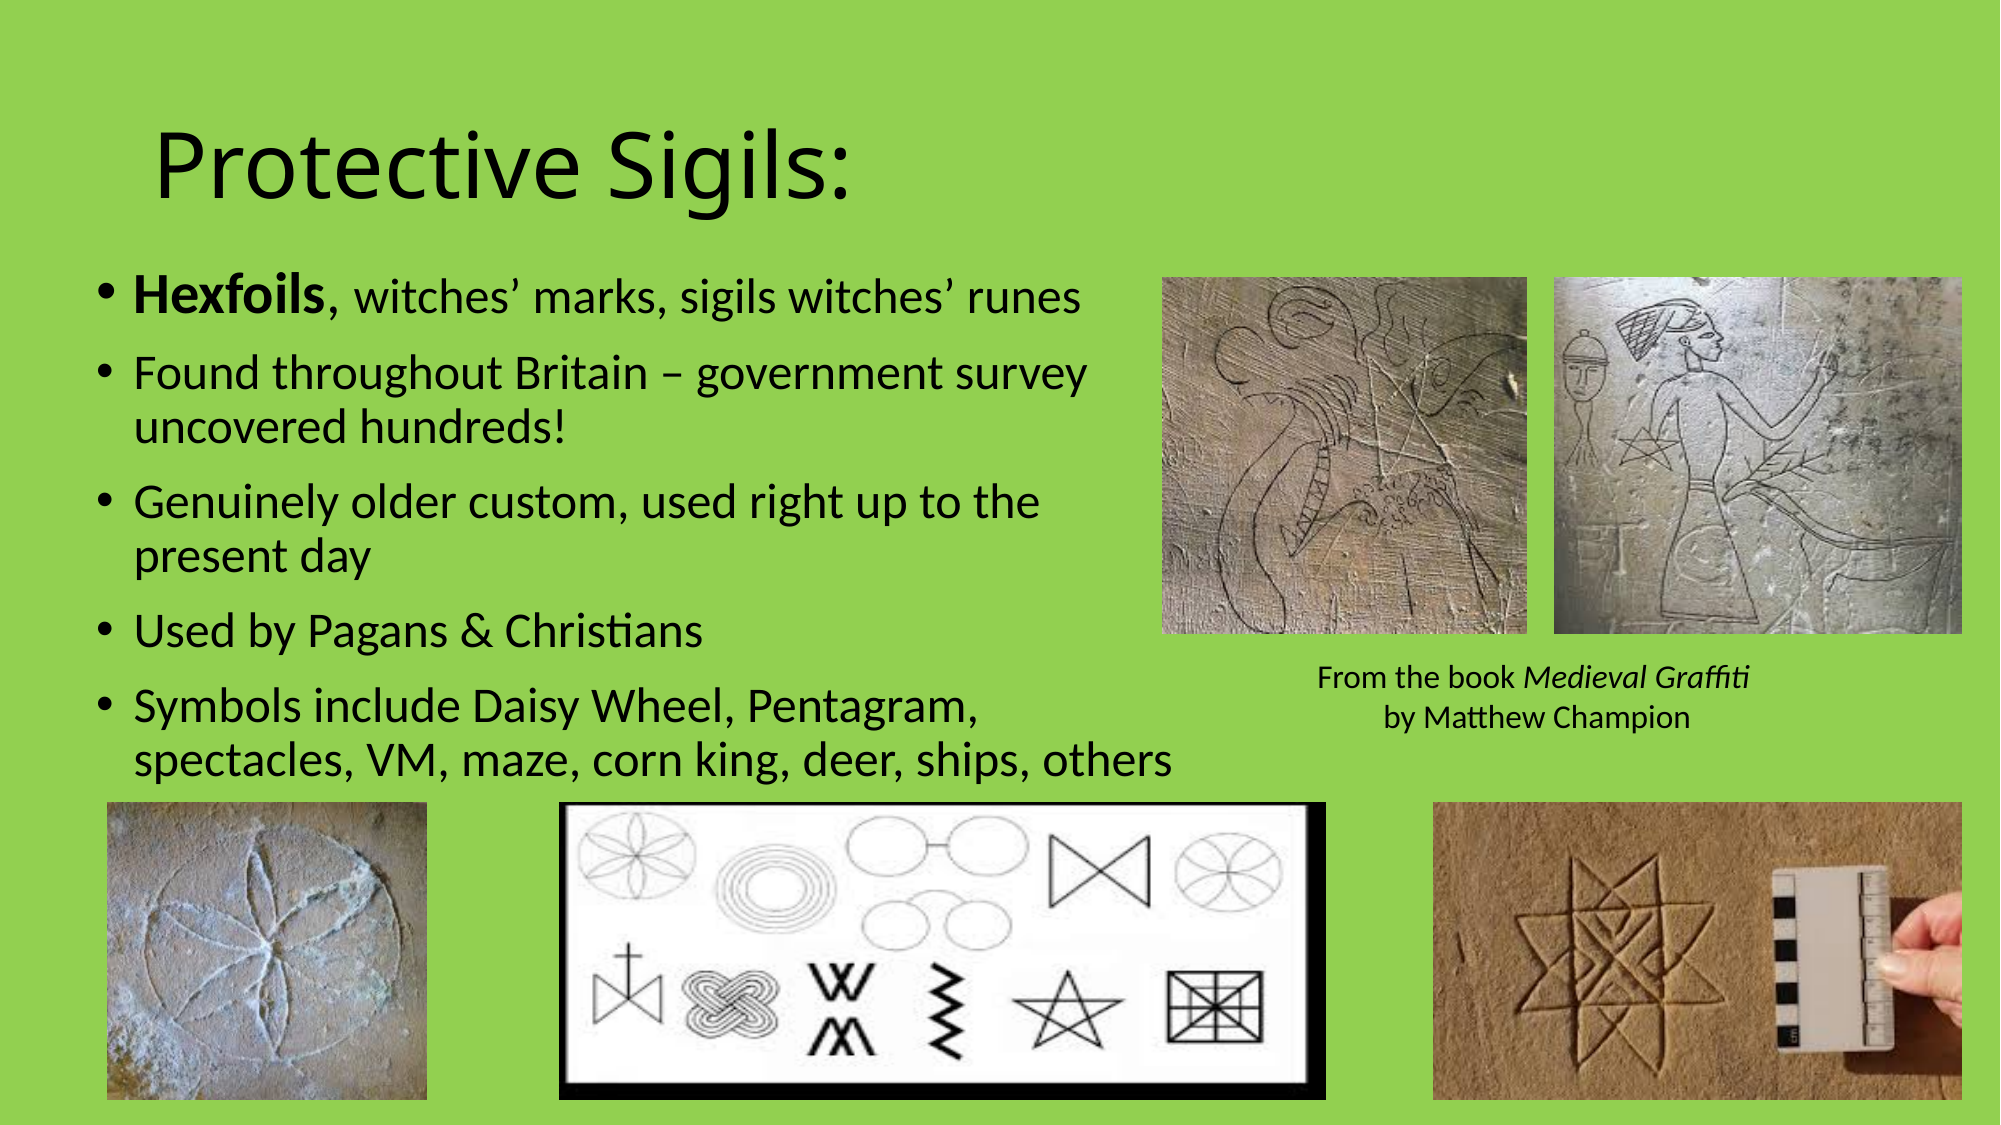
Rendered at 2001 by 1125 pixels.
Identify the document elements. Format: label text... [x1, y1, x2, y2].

text_box From the book Medieval Graffiti by Matthew Champion [1188, 647, 1887, 787]
list Hexfoils, witches’ marks, sigils witches’ runes Found throughout Britain – government survey uncovered hundreds! Genuinely older custom, used right up to the present day Used by Pagans & Christians Symbols include Daisy Wheel, Pentagram, spectacles, VM, maze, corn king, deer, ships, others [81, 255, 1192, 970]
picture [1433, 802, 1962, 1100]
picture [1162, 277, 1527, 634]
picture [559, 802, 1326, 1100]
picture [1554, 277, 1962, 634]
title Protective Sigils: [137, 59, 1863, 278]
picture [107, 802, 427, 1100]
